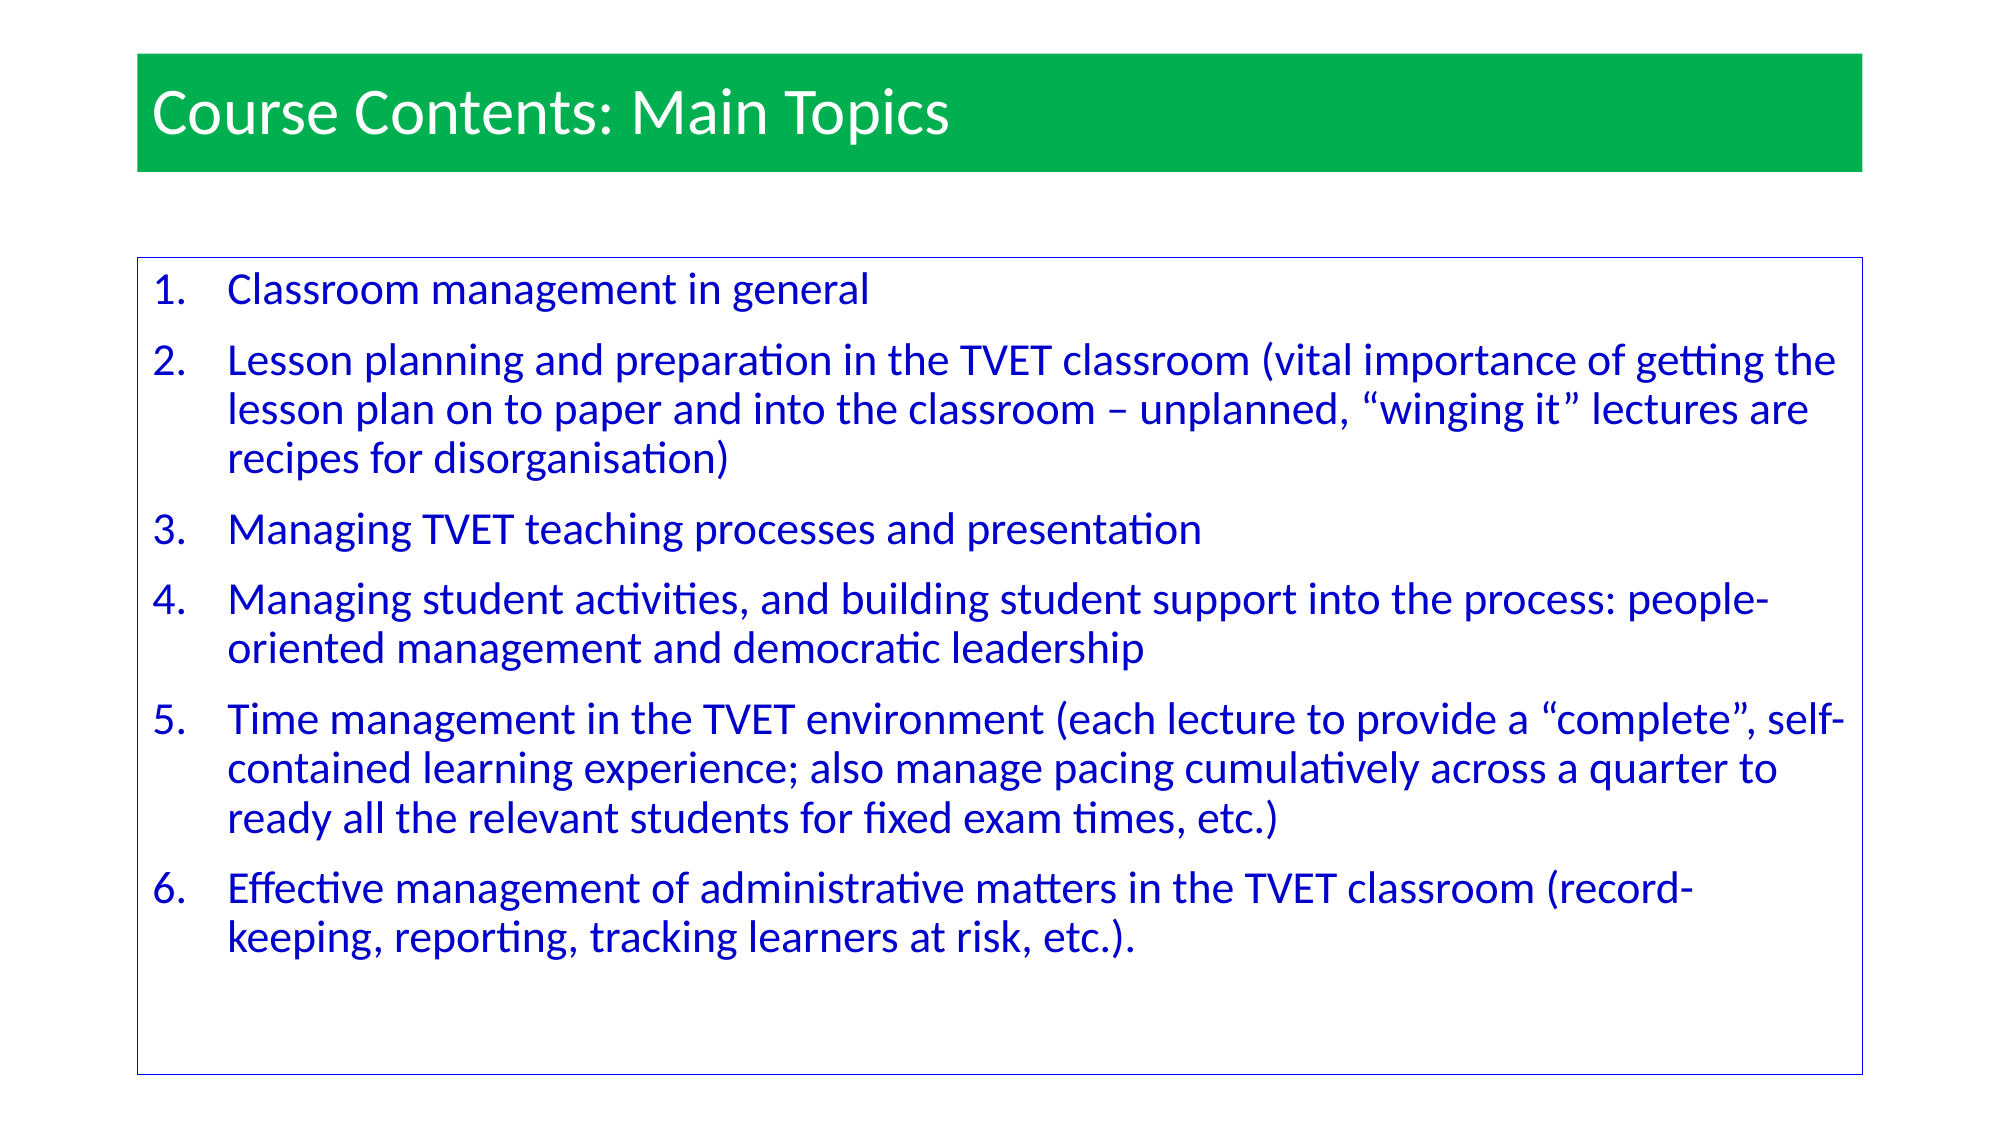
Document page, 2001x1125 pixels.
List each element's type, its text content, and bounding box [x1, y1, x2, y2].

title Course Contents: Main Topics [137, 53, 1863, 172]
list Classroom management in general Lesson planning and preparation in the TVET classroom (vital importance of getting the lesson plan on to paper and into the classroom – unplanned, “winging it” lectures are recipes for disorganisation) Managing TVET teaching processes and presentation Managing student activities, and building student support into the process: people-oriented management and democratic leadership Time management in the TVET environment (each lecture to provide a “complete”, self-contained learning experience; also manage pacing cumulatively across a quarter to ready all the relevant students for fixed exam times, etc.) Effective management of administrative matters in the TVET classroom (record-keeping, reporting, tracking learners at risk, etc.). [137, 257, 1863, 1075]
